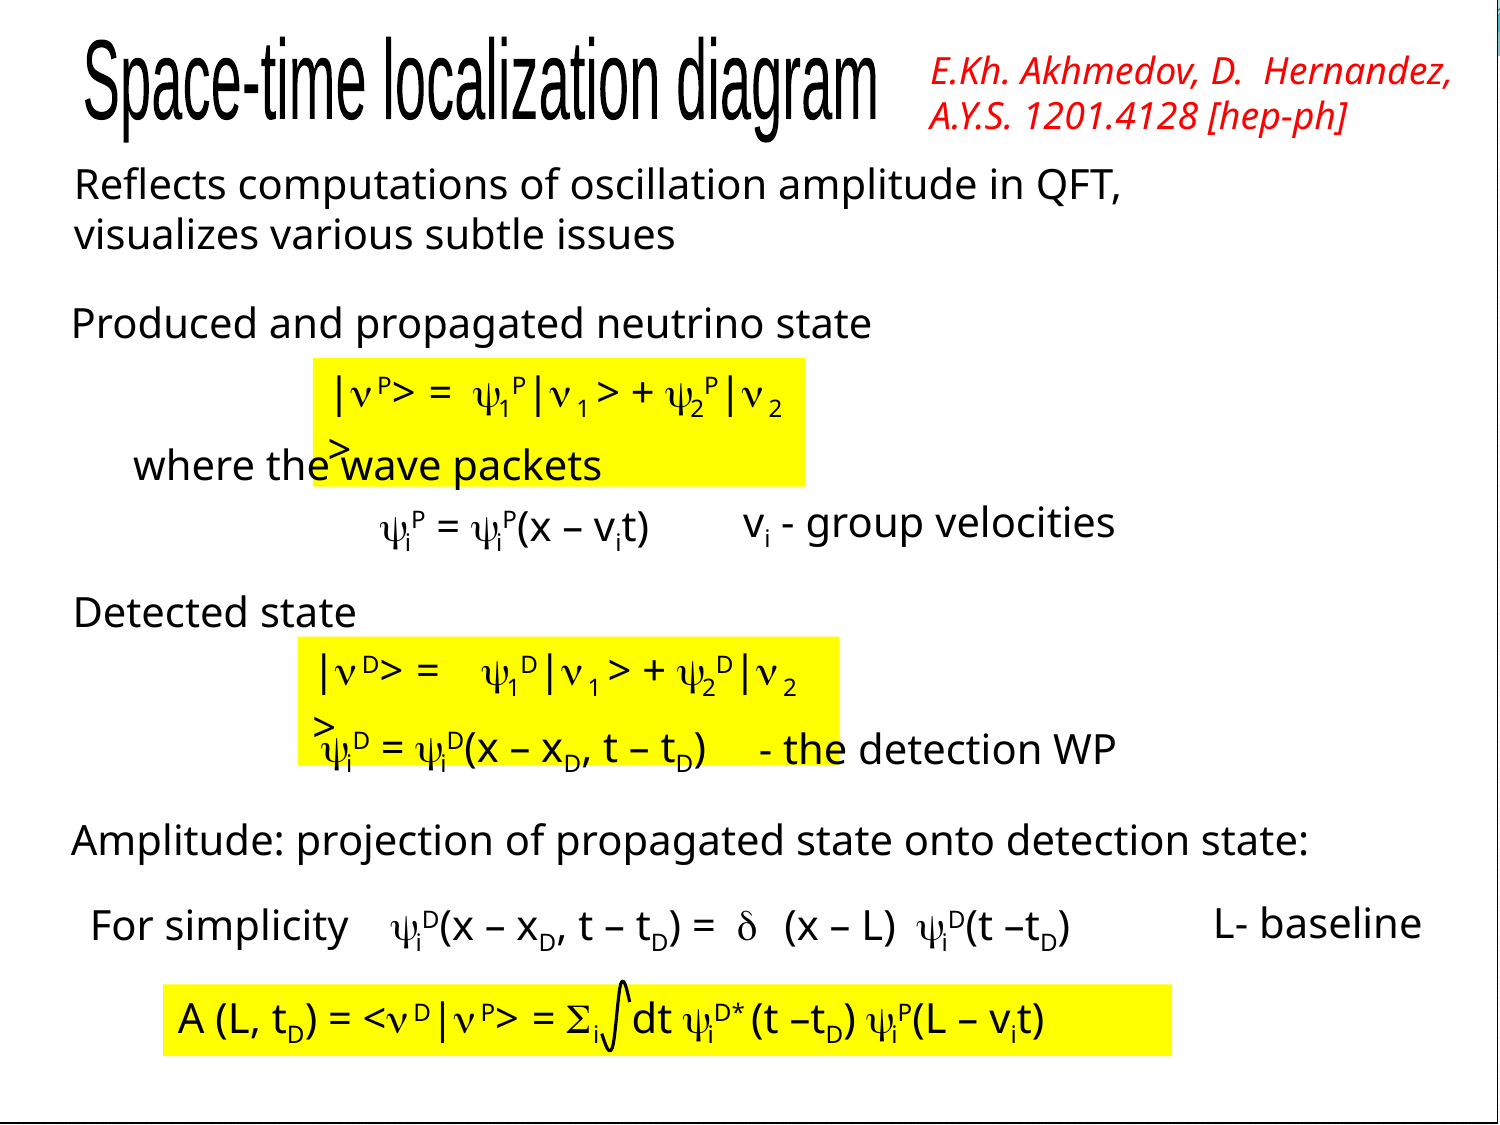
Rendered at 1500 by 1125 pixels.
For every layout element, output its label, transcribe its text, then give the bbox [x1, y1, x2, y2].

text_box Reflects computations of oscillation amplitude in QFT, visualizes various subtle issues [58, 149, 1174, 265]
text_box |nP> = y1P|n1 > + y2P|n2 > [312, 358, 806, 487]
text_box Produced and propagated neutrino state [55, 289, 895, 354]
text_box [0, 0, 1498, 1124]
text_box yiD = yiD(x – xD, t – tD) [306, 713, 804, 785]
text_box where the wave packets [118, 431, 634, 497]
text_box Detected state [57, 578, 498, 644]
text_box vi - group velocities [717, 488, 1172, 560]
text_box yiP = yiP(x – vit) [365, 491, 725, 564]
text_box [601, 980, 631, 1052]
text_box E.Kh. Akhmedov, D. Hernandez, A.Y.S. 1201.4128 [hep-ph] [915, 39, 1500, 145]
text_box Amplitude: projection of propagated state onto detection state: [55, 806, 1347, 871]
text_box - the detection WP [744, 715, 1204, 780]
text_box For simplicity yiD(x – xD, t – tD) = d (x – L) yiD(t –tD) [75, 891, 1272, 964]
text_box A (L, tD) = <nD|nP> = Si dt yiD* (t –tD) yiP(L – vit) [163, 984, 1173, 1057]
text_box L- baseline [1198, 889, 1459, 955]
text_box |nD> = y1D|n1 > + y2D|n2 > [297, 636, 840, 766]
